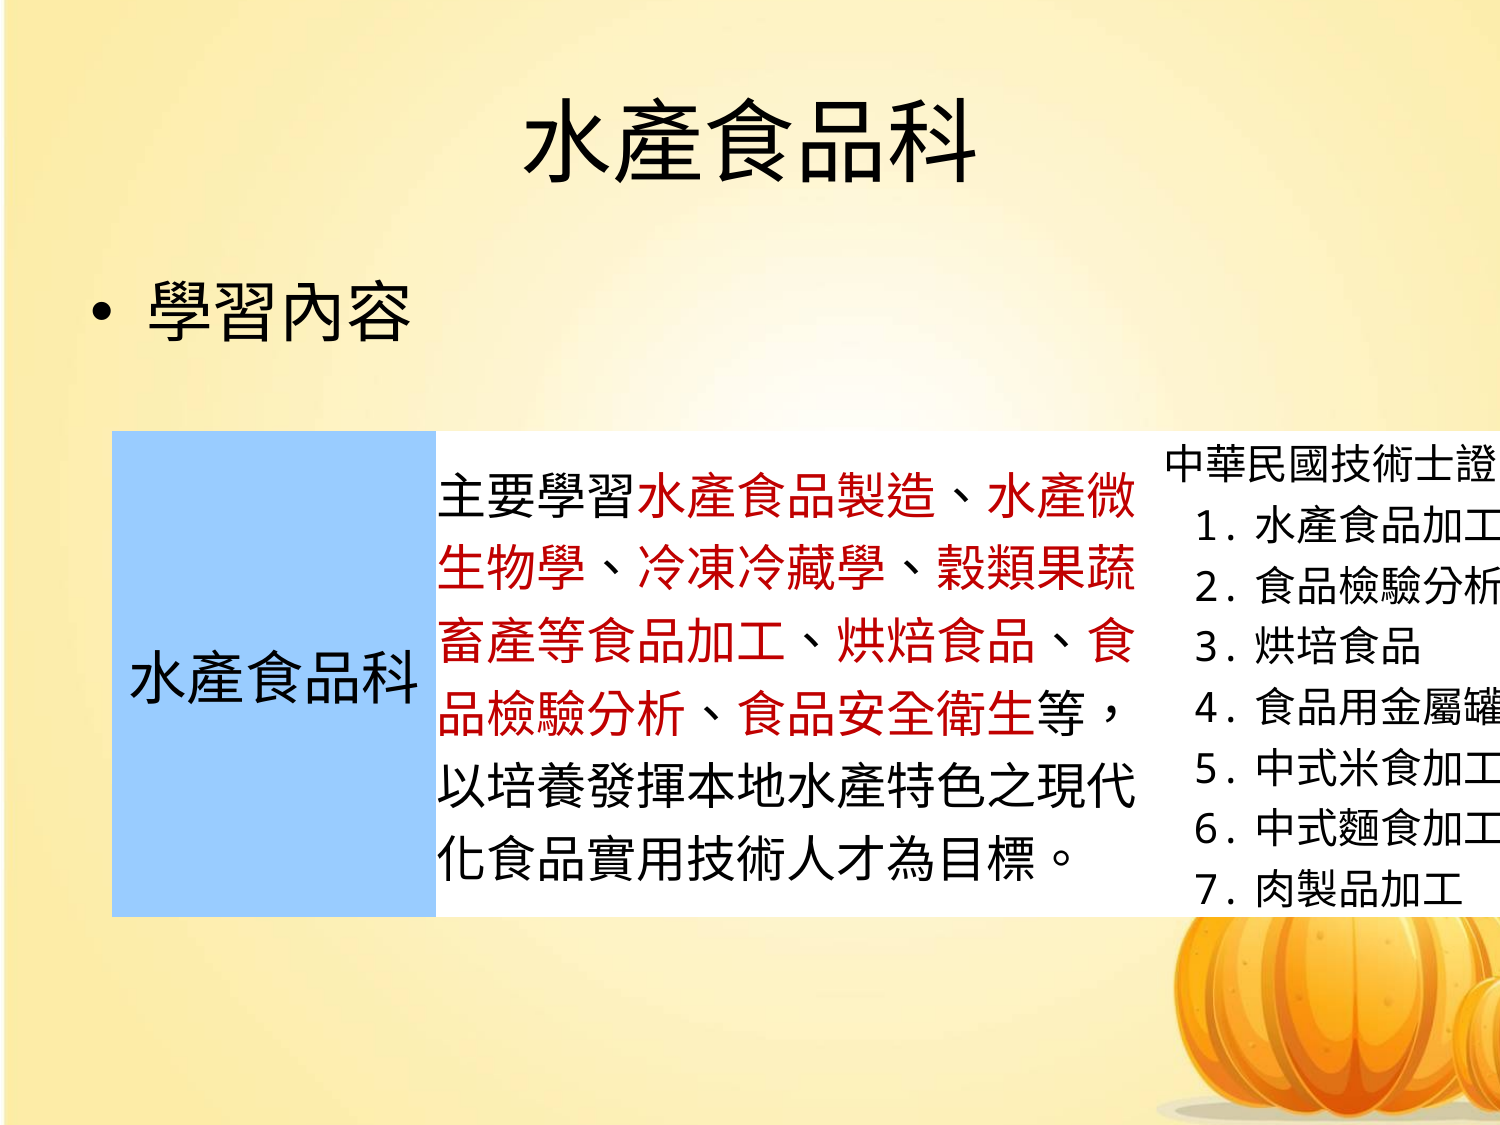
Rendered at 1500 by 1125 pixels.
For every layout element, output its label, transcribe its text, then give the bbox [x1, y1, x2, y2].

table_header 主要學習水產食品製造、水產微生物學、冷凍冷藏學、穀類果蔬畜產等食品加工、烘焙食品、食品檢驗分析、食品安全衛生等，以培養發揮本地水產特色之現代化食品實用技術人才為目標。 [436, 431, 1163, 917]
title 水產食品科 [75, 45, 1425, 233]
picture [0, 0, 1500, 1125]
table_header 中華民國技術士證： 1.水產食品加工 2.食品檢驗分析 3.烘培食品 4.食品用金屬罐捲封 5.中式米食加工 6.中式麵食加工 7.肉製品加工 [1163, 431, 1500, 917]
list 學習內容 [75, 262, 1425, 1005]
table_header 水產食品科 [112, 431, 436, 917]
